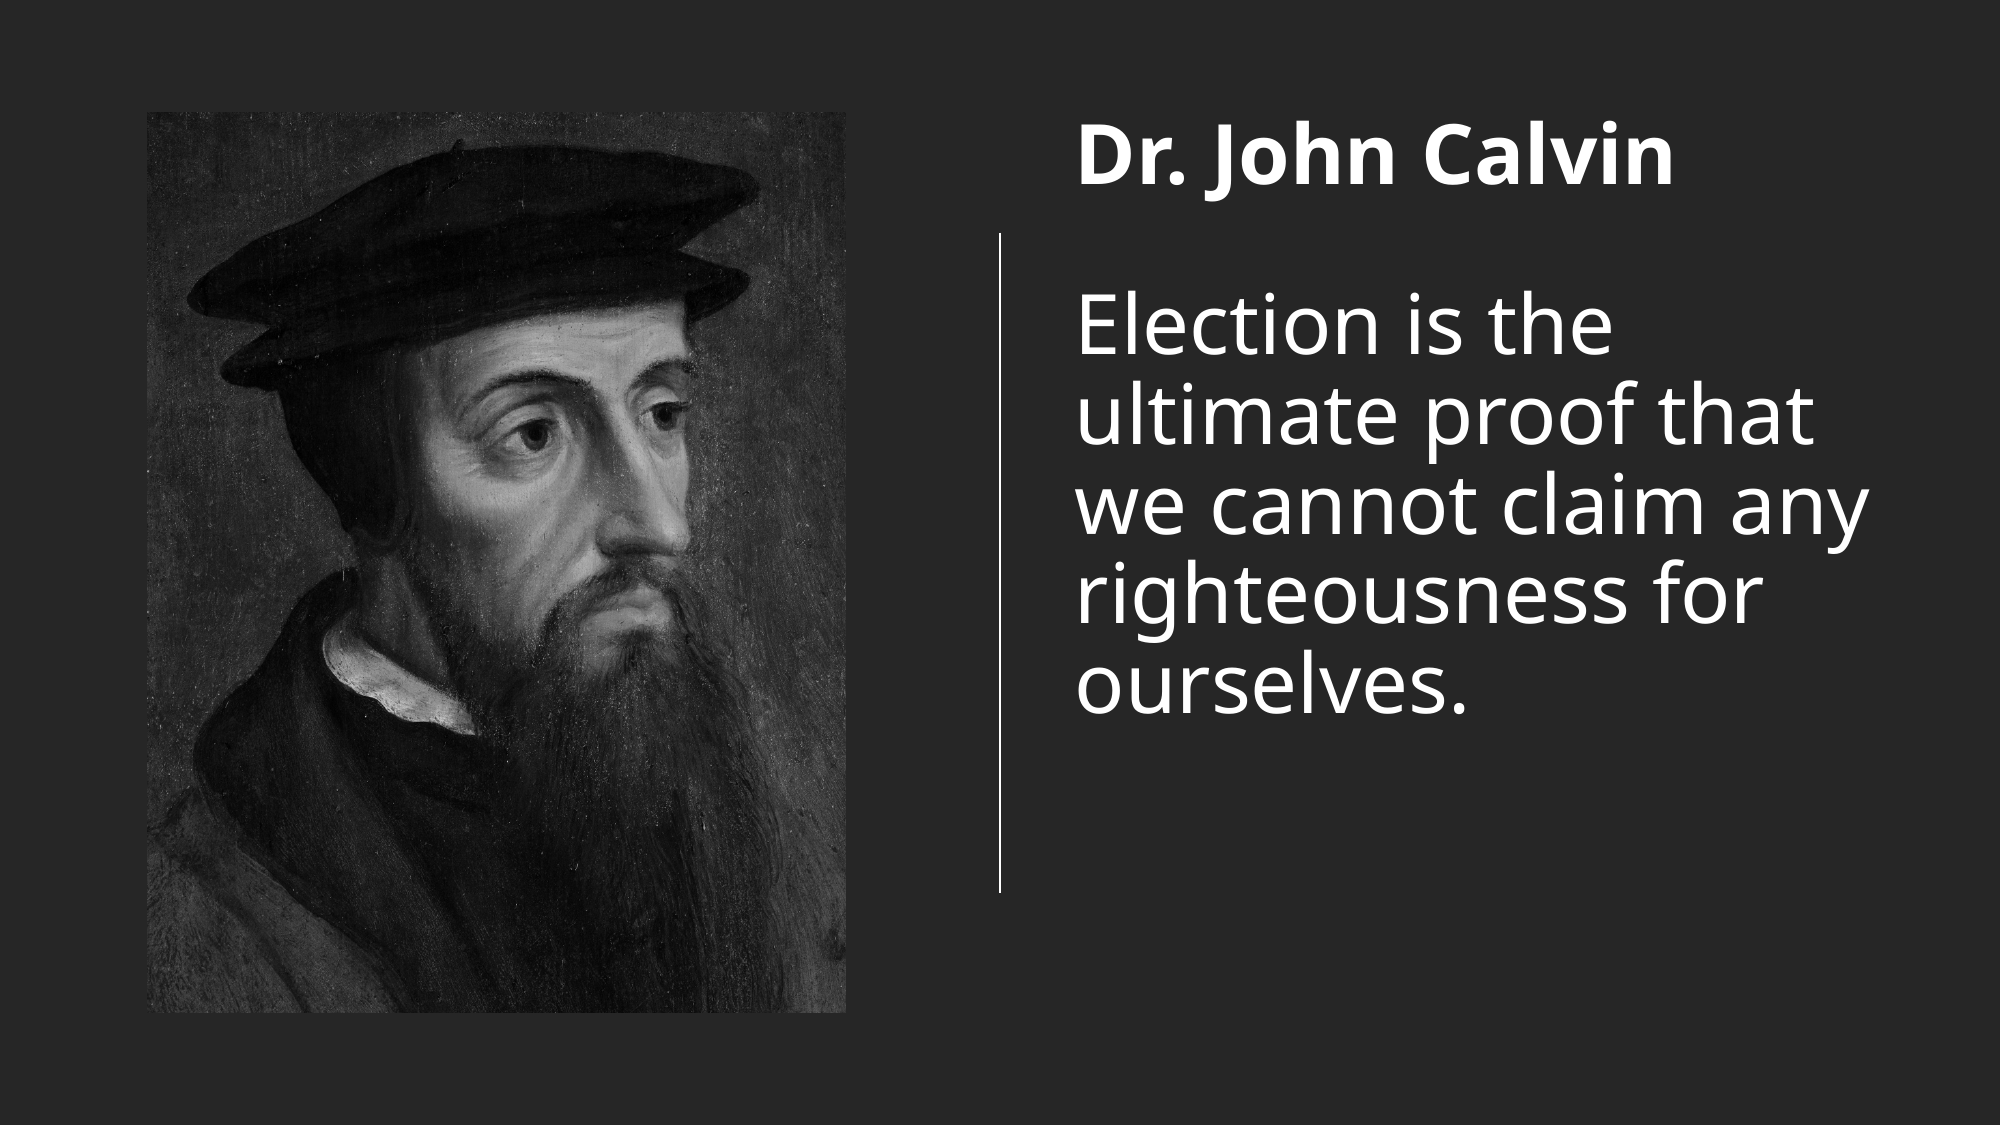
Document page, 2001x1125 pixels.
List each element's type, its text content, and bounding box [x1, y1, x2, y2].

picture [147, 112, 846, 1013]
title Dr. John Calvin [999, 112, 2000, 275]
list Election is the ultimate proof that we cannot claim any righteousness for ourselves. [999, 275, 2000, 1125]
